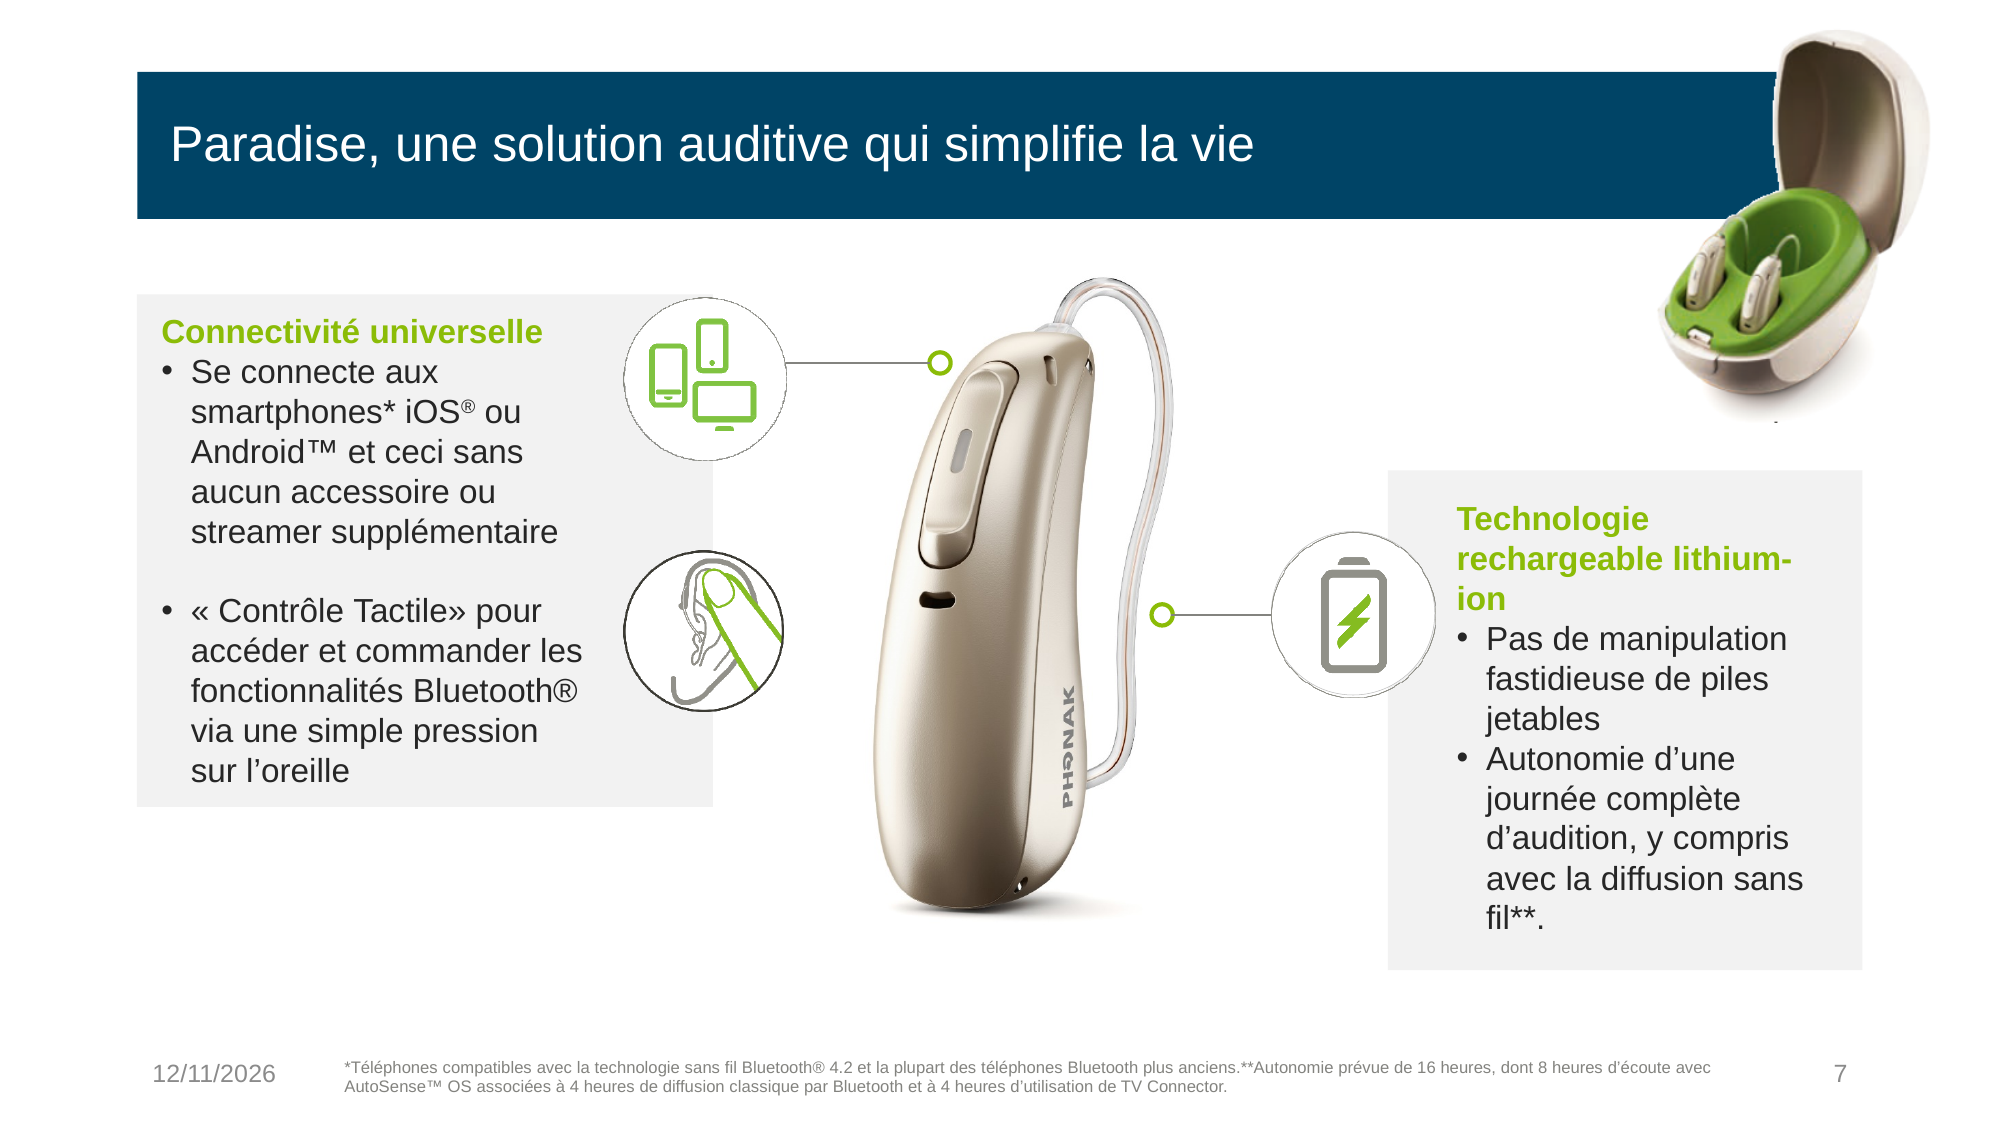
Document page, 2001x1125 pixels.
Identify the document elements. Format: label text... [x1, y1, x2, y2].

slide_number 7 [1412, 1042, 1863, 1103]
title Paradise, une solution auditive qui simplifie la vie [137, 71, 1619, 219]
picture [622, 263, 1258, 1022]
picture [1270, 532, 1436, 698]
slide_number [137, 1042, 588, 1103]
picture [1624, 15, 1952, 423]
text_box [1151, 604, 1265, 626]
text_box [1386, 468, 1865, 972]
text_box [135, 292, 715, 809]
text_box Technologie rechargeable lithium- ion Pas de manipulation fastidieuse de piles jetables Autonomie d’une journée complète d’audition, y compris avec la diffusion sans fil**. [1456, 497, 1840, 712]
text_box Connectivité universelle Se connecte aux smartphones* iOS® ou Android™ et ceci sans aucun accessoire ou streamer supplémentaire « Contrôle Tactile» pour accéder et commander les fonctionnalités Bluetooth® via une simple pression sur l’oreille [161, 310, 588, 525]
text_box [791, 352, 951, 374]
text_box *Téléphones compatibles avec la technologie sans fil Bluetooth® 4.2 et la plupart des téléphones Bluetooth plus anciens.**Autonomie prévue de 16 heures, dont 8 heures d’écoute avec AutoSense™ OS associées à 4 heures de diffusion classique par Bluetooth et à 4 heures d’utilisation de TV Connector. [329, 1048, 1751, 1104]
